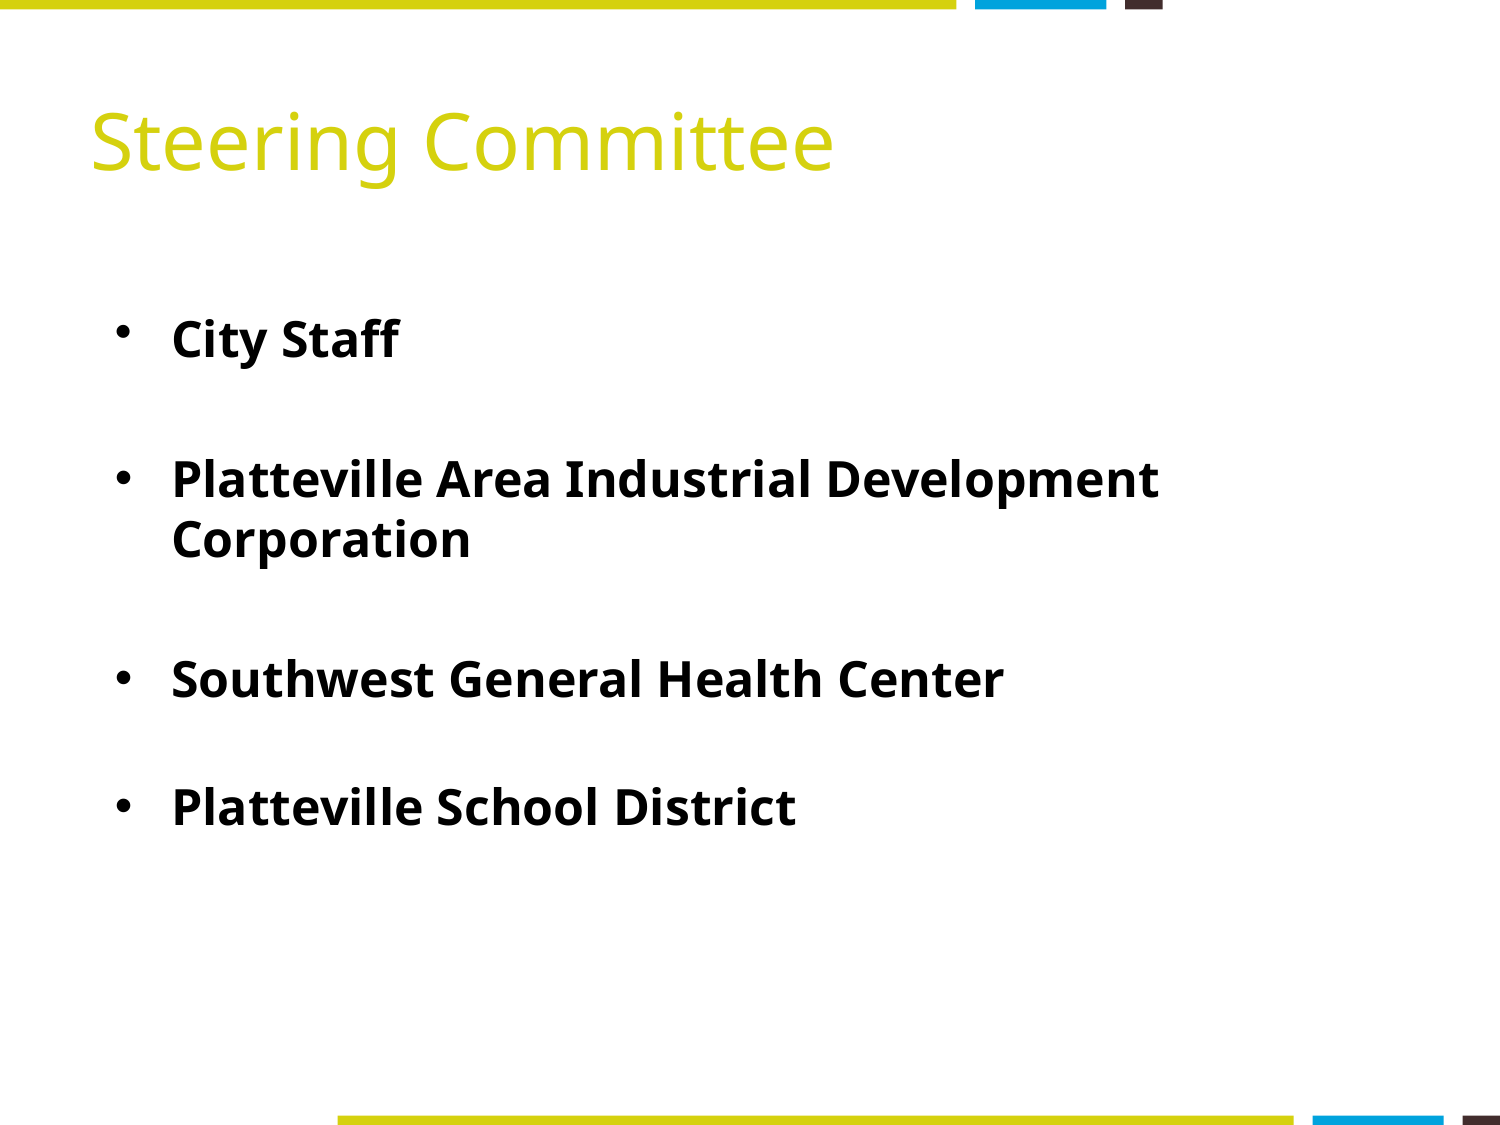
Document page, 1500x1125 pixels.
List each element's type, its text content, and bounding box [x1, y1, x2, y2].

title Steering Committee [74, 44, 1426, 233]
list City Staff Platteville Area Industrial Development Corporation Southwest General Health Center Platteville School District [99, 299, 1413, 1076]
